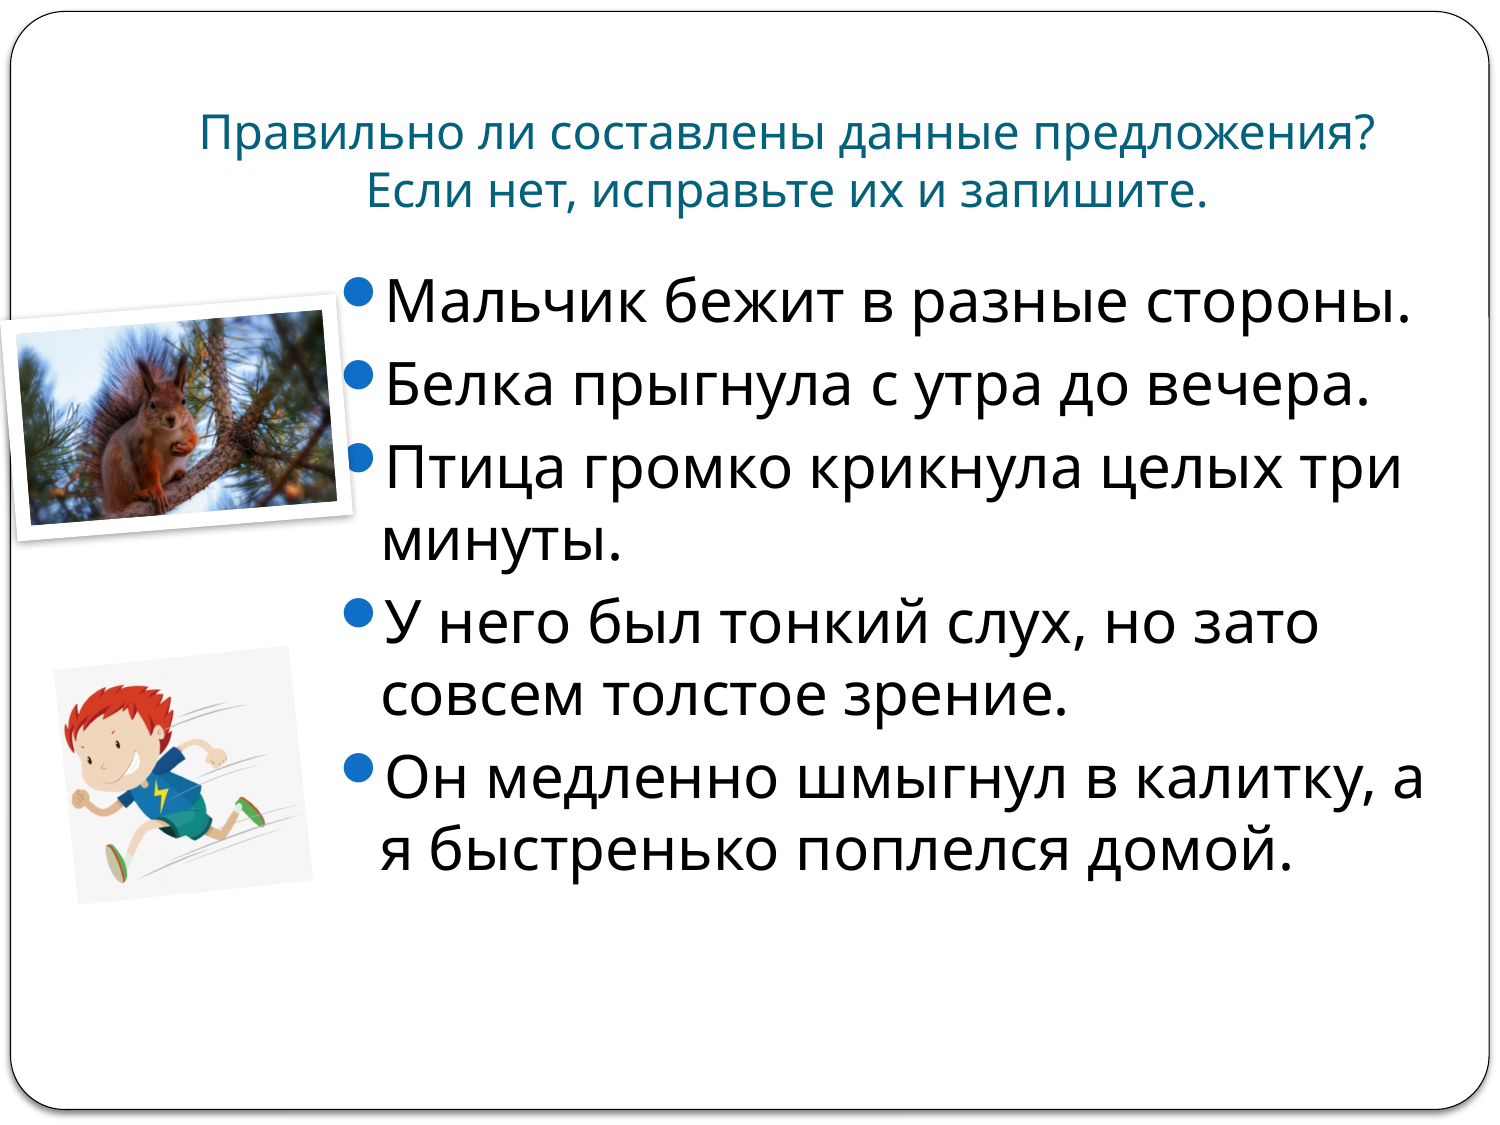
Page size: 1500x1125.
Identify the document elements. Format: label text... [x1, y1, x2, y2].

picture [16, 310, 337, 525]
picture [54, 646, 313, 904]
list Мальчик бежит в разные стороны. Белка прыгнула с утра до вечера. Птица громко крикнула целых три минуты. У него был тонкий слух, но зато совсем толстое зрение. Он медленно шмыгнул в калитку, а я быстренько поплелся домой. [324, 255, 1447, 1035]
title Правильно ли составлены данные предложения? Если нет, исправьте их и запишите. [150, 45, 1425, 233]
